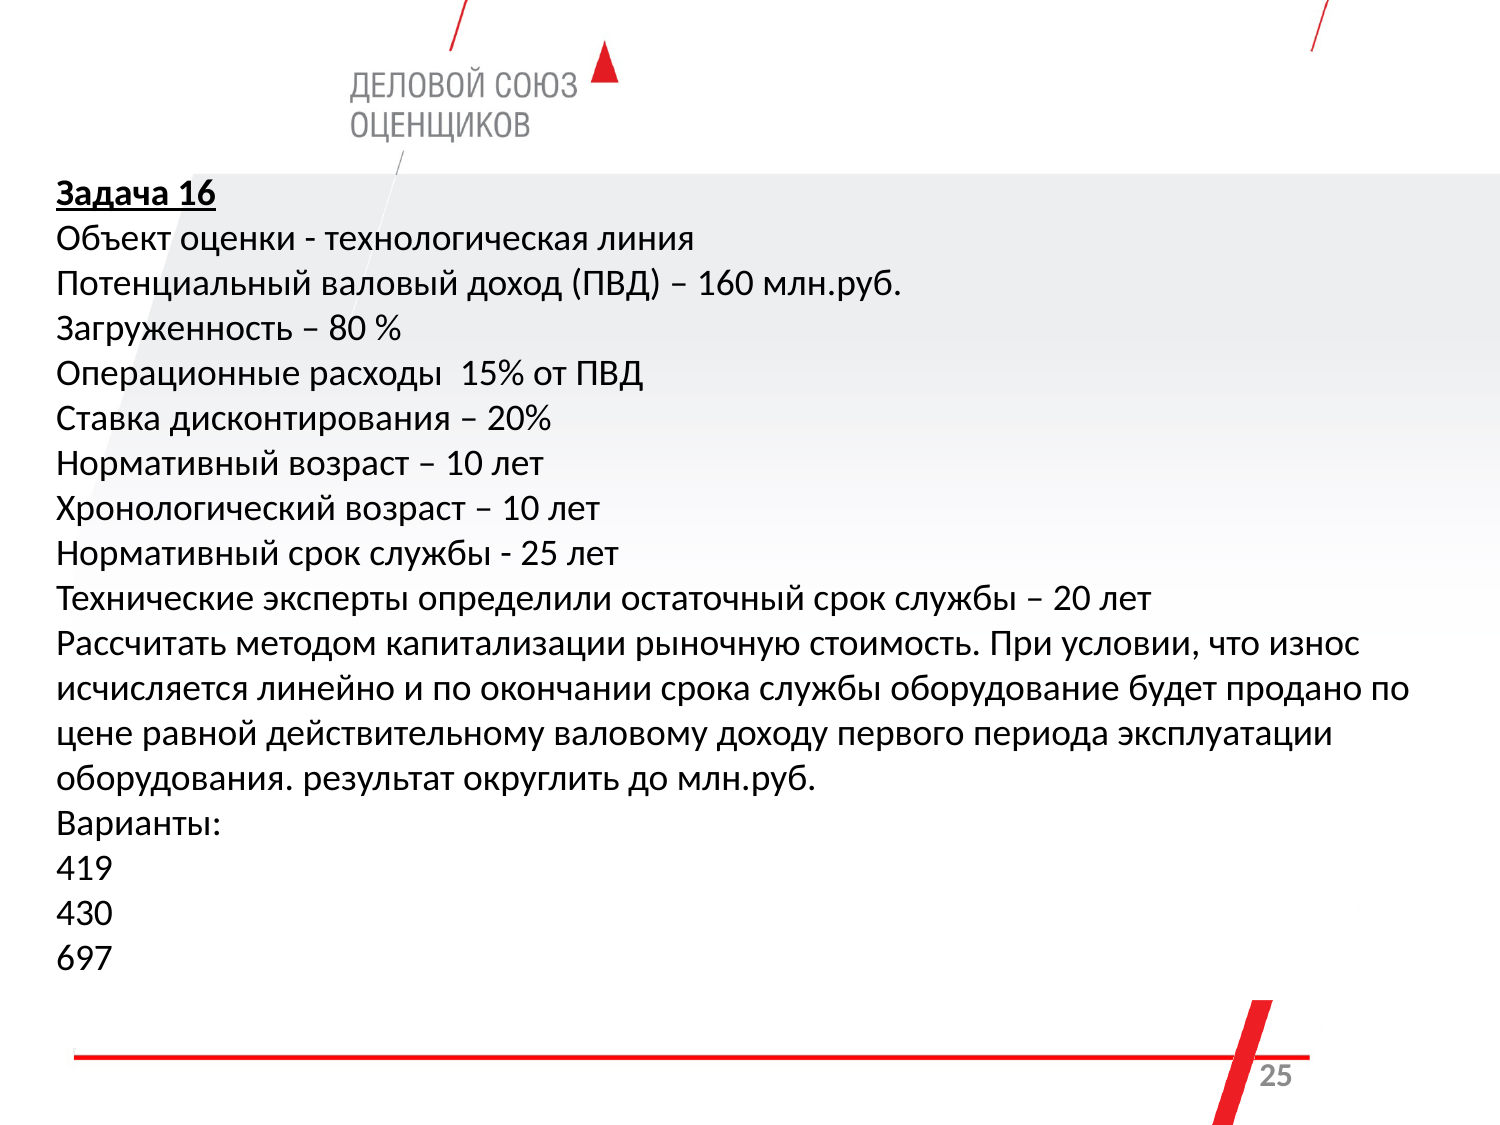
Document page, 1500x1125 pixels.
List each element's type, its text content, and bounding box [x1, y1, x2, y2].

text_box Задача 16 Объект оценки - технологическая линия Потенциальный валовый доход (ПВД) – 160 млн.руб. Загруженность – 80 % Операционные расходы 15% от ПВД Ставка дисконтирования – 20% Нормативный возраст – 10 лет Хронологический возраст – 10 лет Нормативный срок службы - 25 лет Технические эксперты определили остаточный срок службы – 20 лет Рассчитать методом капитализации рыночную стоимость. При условии, что износ исчисляется линейно и по окончании срока службы оборудование будет продано по цене равной действительному валовому доходу первого периода эксплуатации оборудования. результат округлить до млн.руб. Варианты: 419 430 697 [41, 160, 1459, 995]
picture [0, 0, 1500, 1125]
